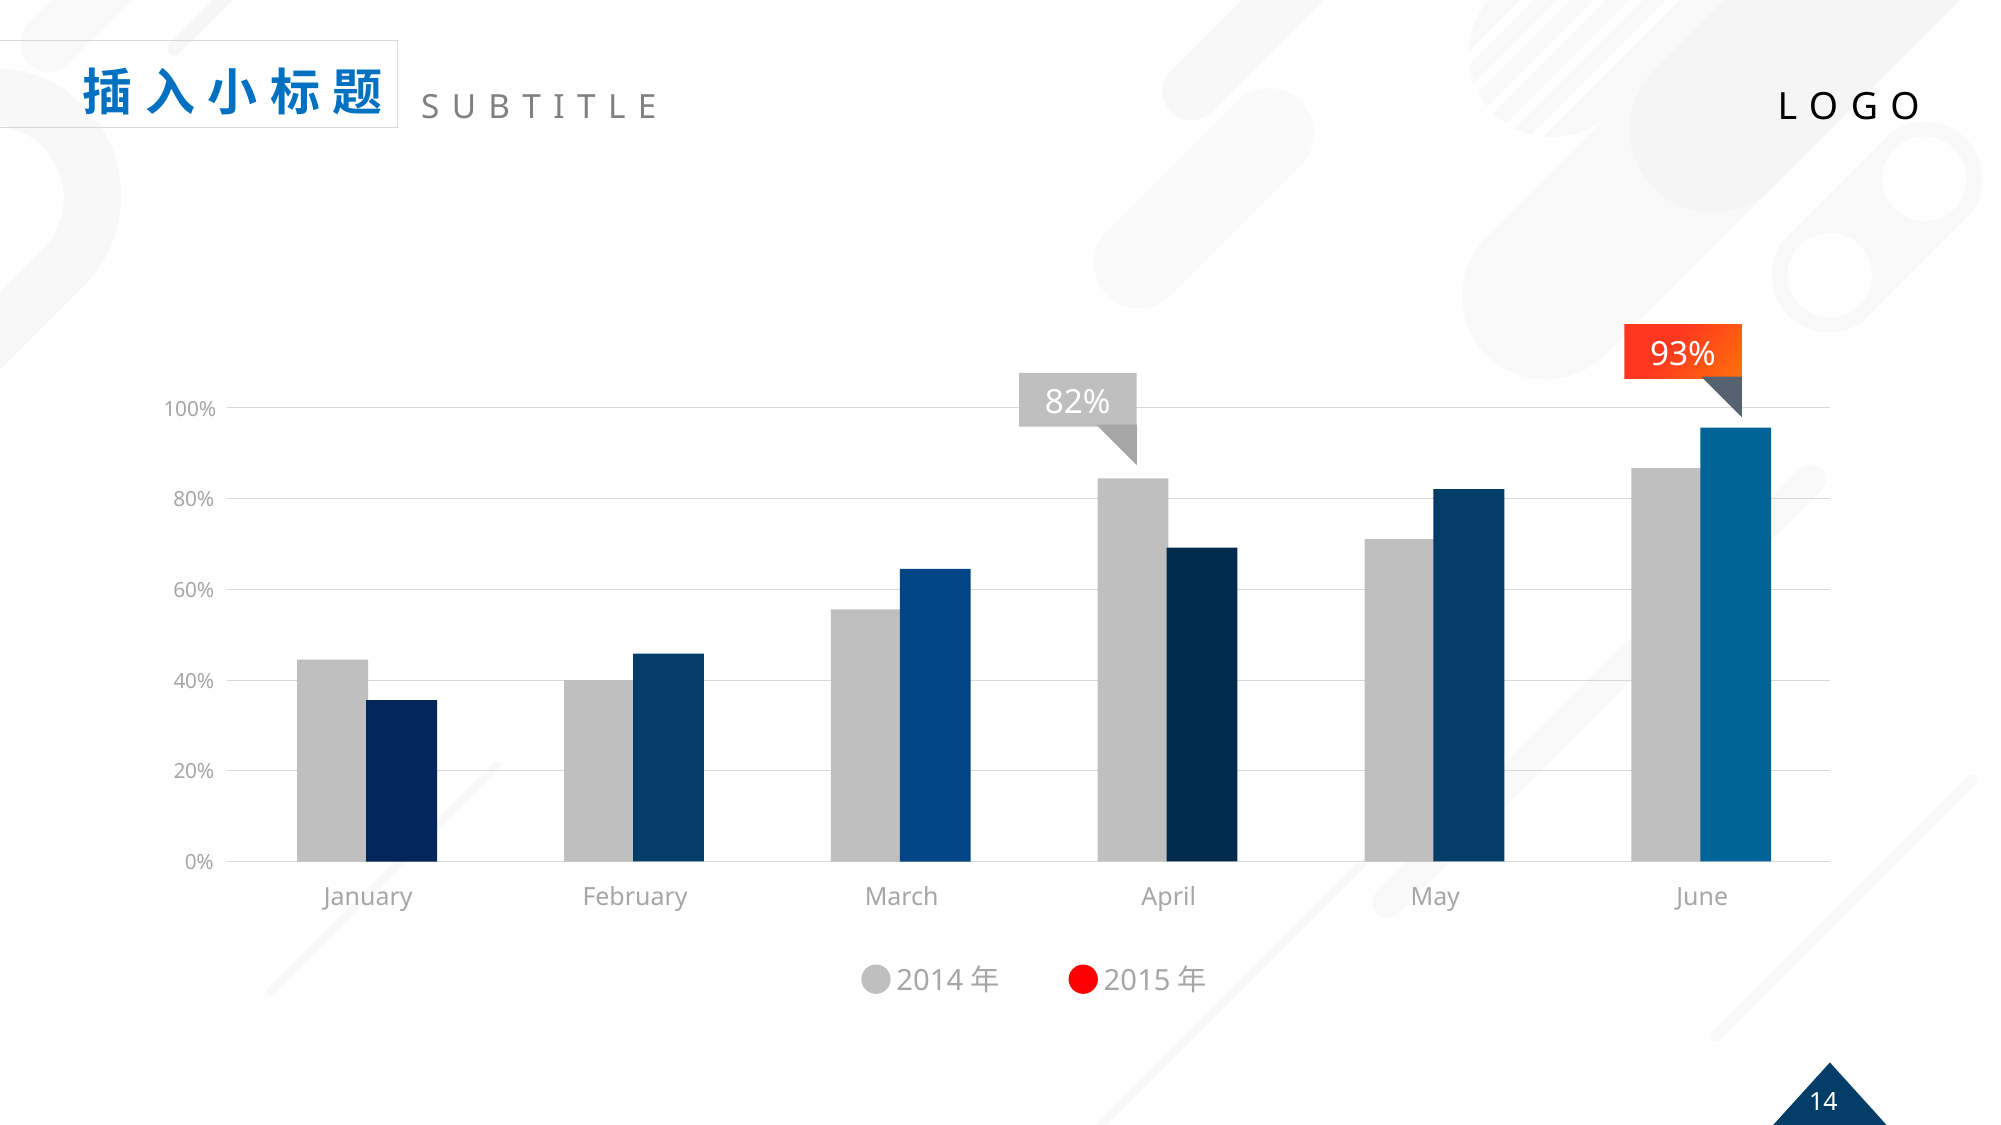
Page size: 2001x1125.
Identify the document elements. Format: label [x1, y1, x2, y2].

text_box [1364, 489, 1505, 862]
text_box [151, 387, 1831, 919]
text_box [1631, 427, 1772, 862]
text_box [1624, 324, 1742, 418]
text_box [1097, 478, 1238, 862]
text_box [297, 659, 438, 862]
text_box [861, 953, 1214, 1005]
text_box [1019, 372, 1137, 466]
text_box [564, 653, 704, 862]
text_box [830, 568, 971, 862]
